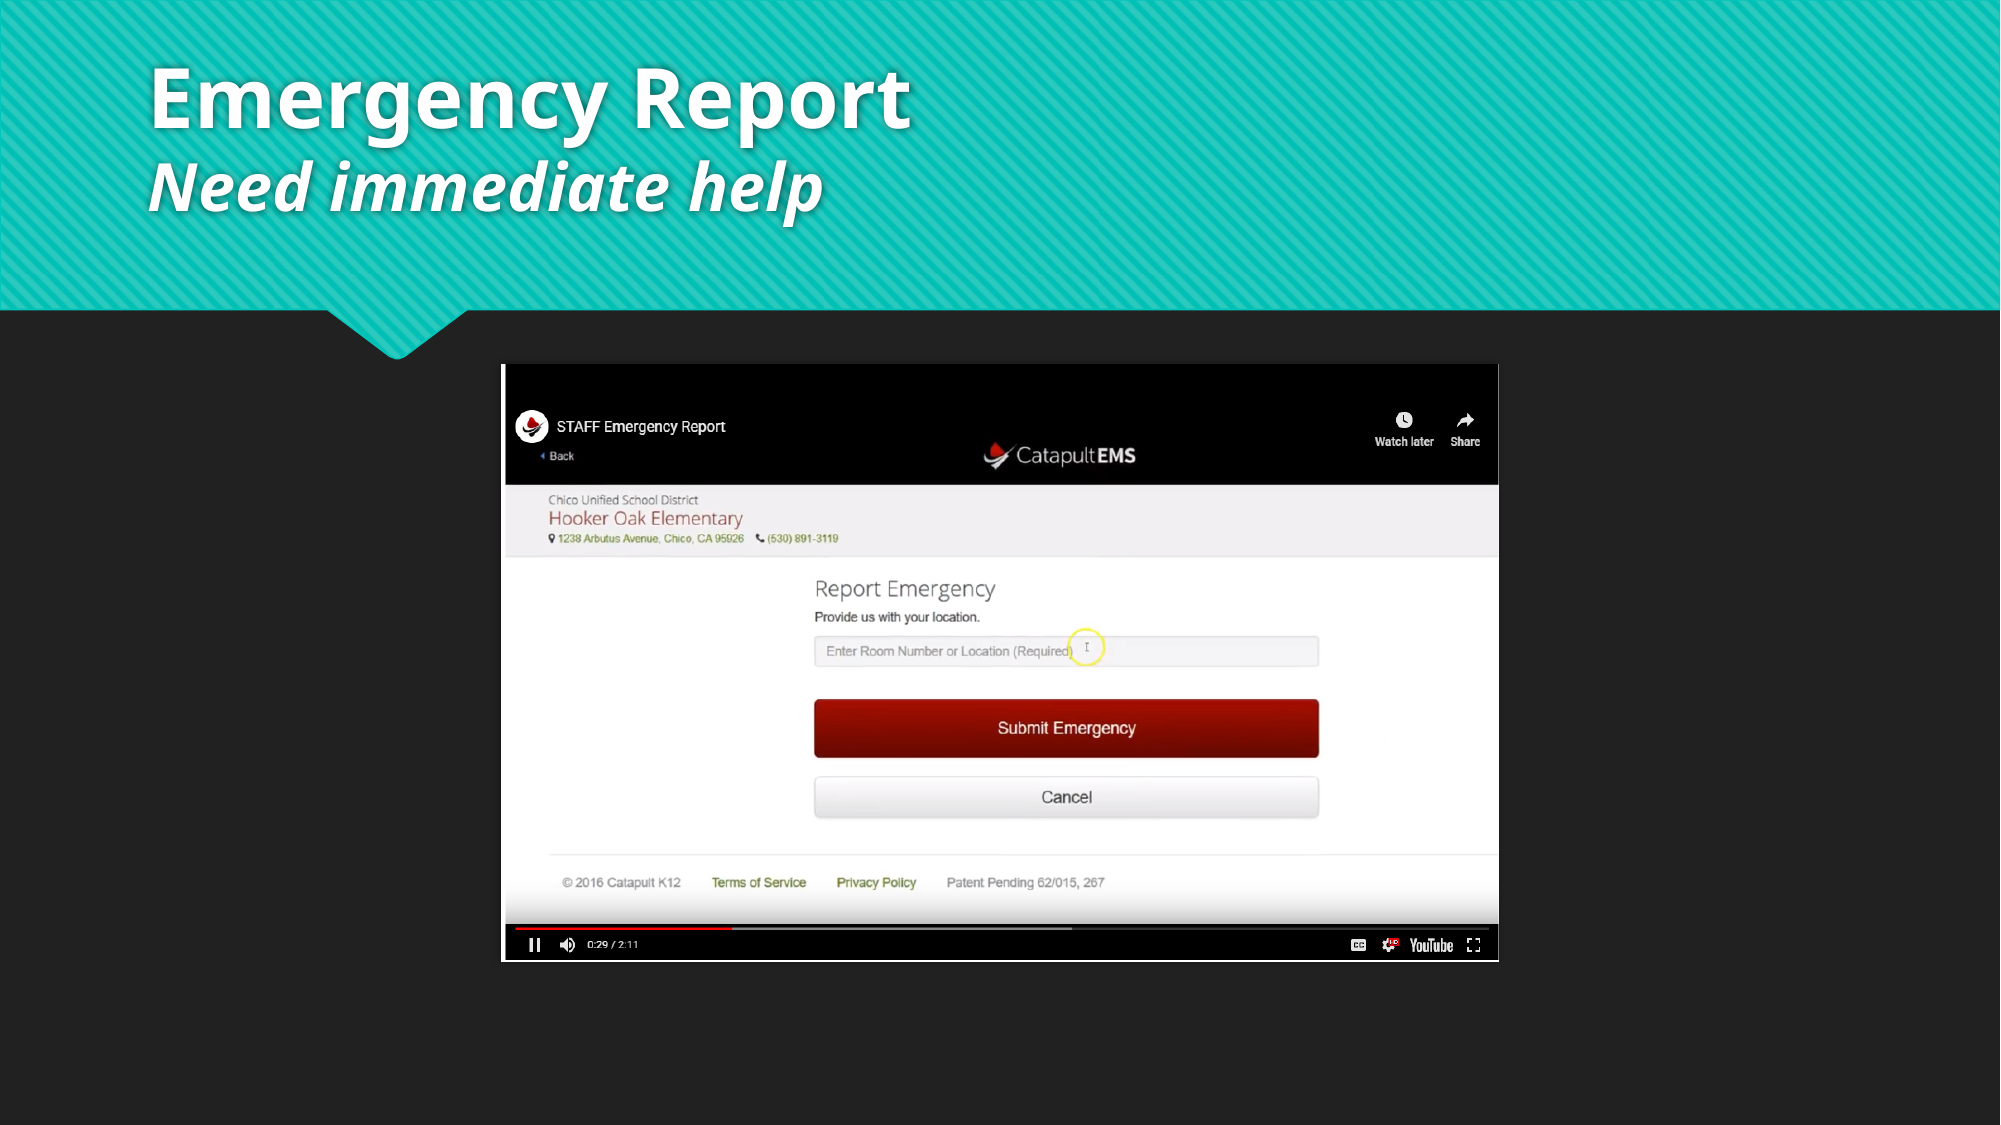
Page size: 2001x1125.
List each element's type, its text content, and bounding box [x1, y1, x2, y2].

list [500, 364, 1500, 962]
title Emergency Report Need immediate help [132, 73, 1868, 233]
